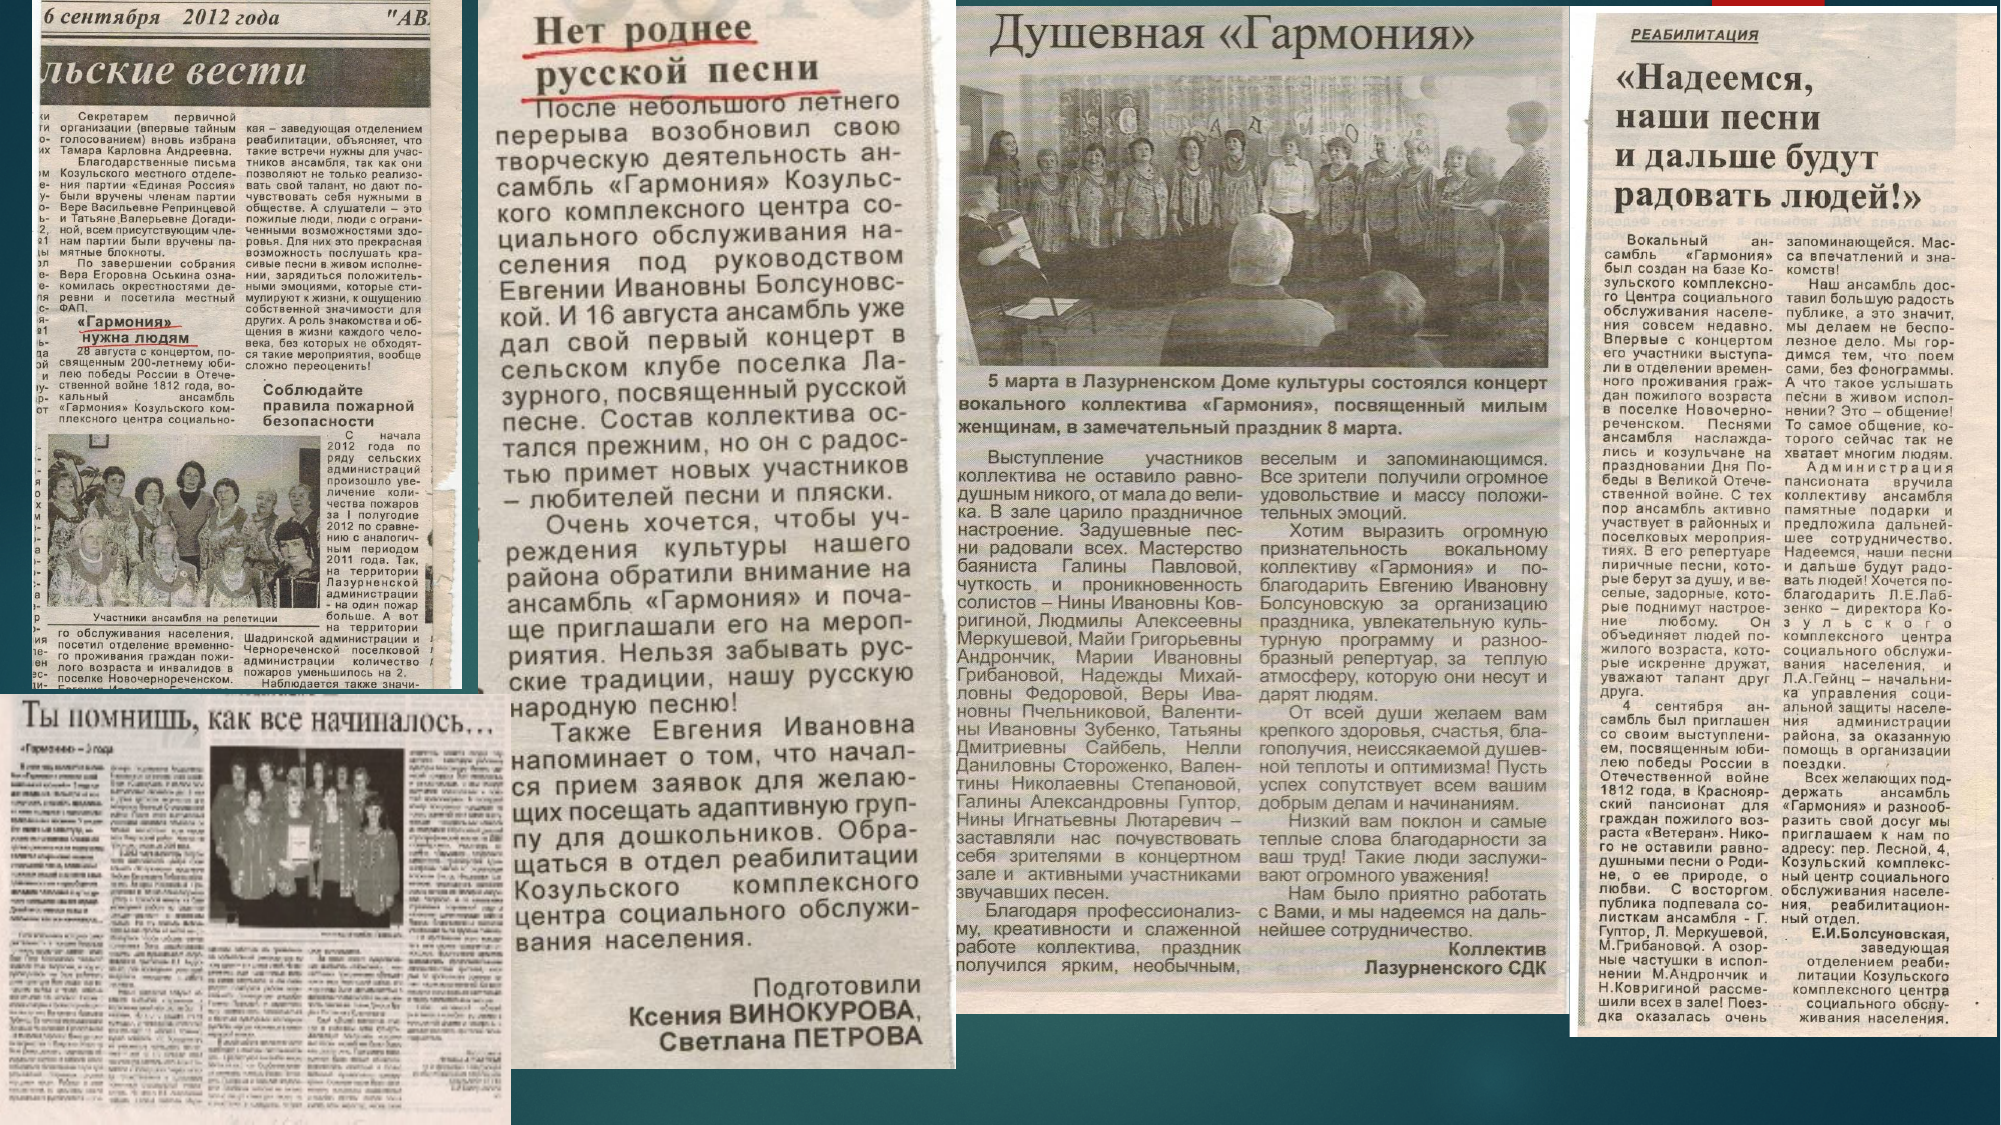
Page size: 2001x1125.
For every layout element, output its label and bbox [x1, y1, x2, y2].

picture [0, 0, 1997, 1125]
list [32, 0, 462, 689]
